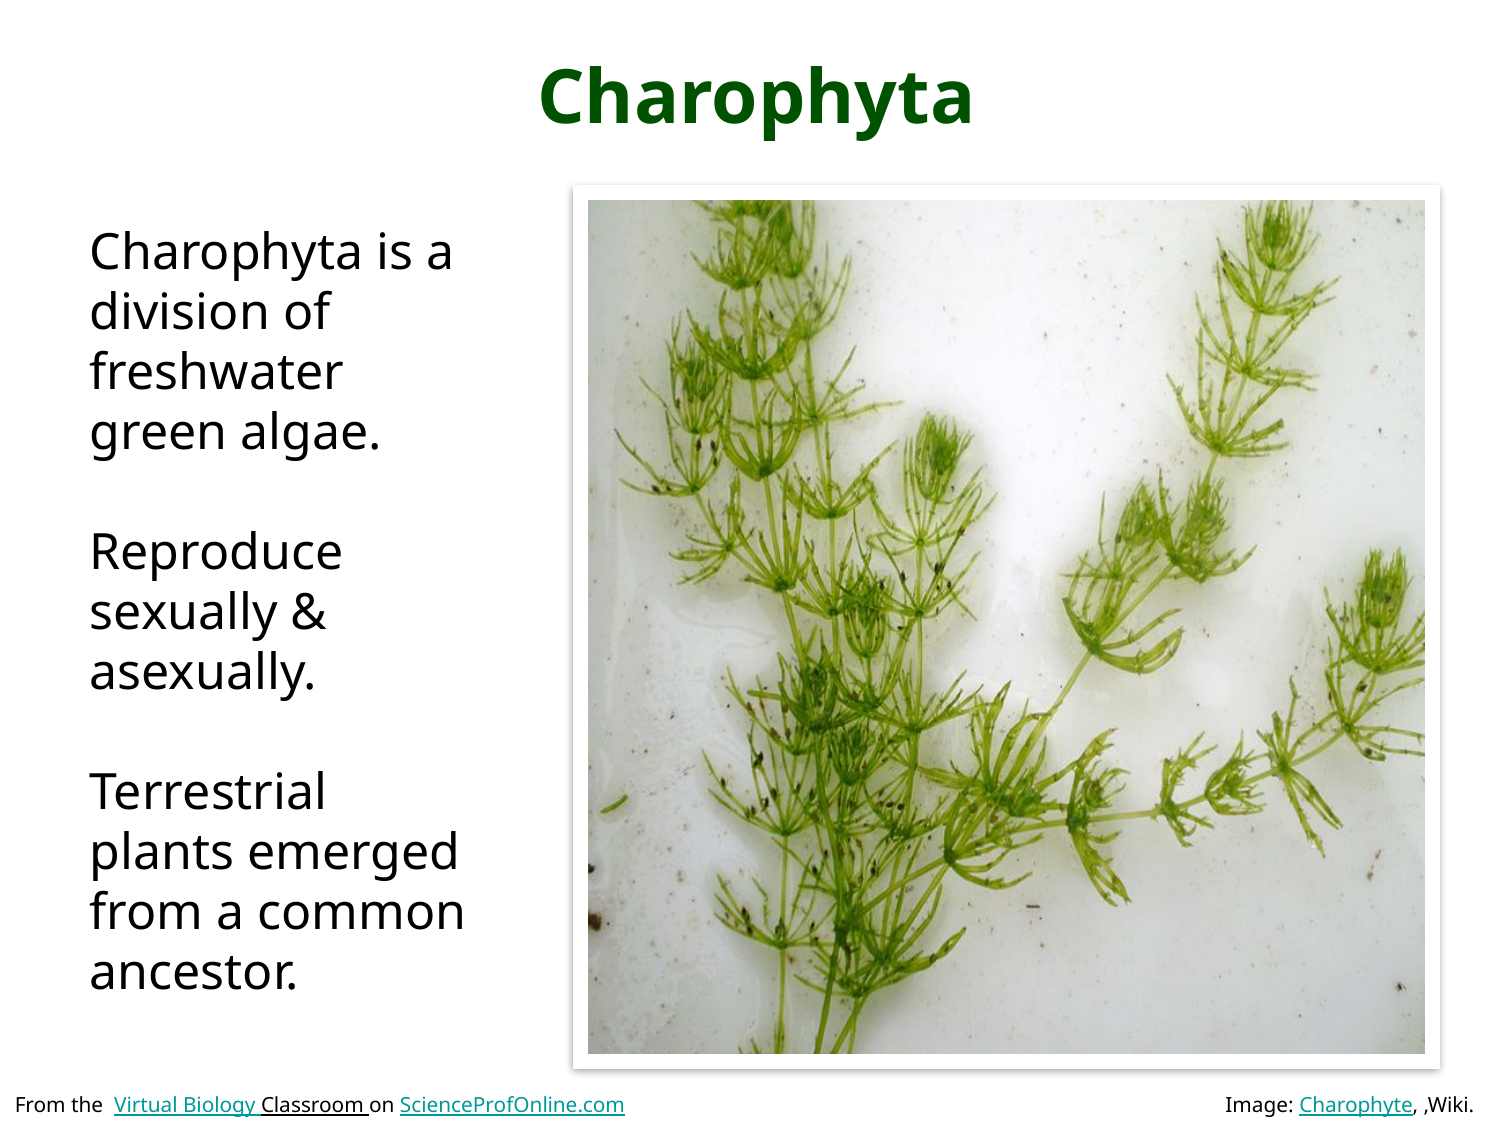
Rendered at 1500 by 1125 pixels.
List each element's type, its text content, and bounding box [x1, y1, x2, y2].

title Charophyta [99, 24, 1413, 163]
text_box From the Virtual Biology Classroom on ScienceProfOnline.com [0, 1084, 688, 1125]
text_box Charophyta is a division of freshwater green algae. Reproduce sexually & asexually. Terrestrial plants emerged from a common ancestor. [75, 212, 500, 1068]
picture [587, 199, 1426, 1055]
text_box Image: Charophyte, ,Wiki. [1012, 1084, 1500, 1125]
